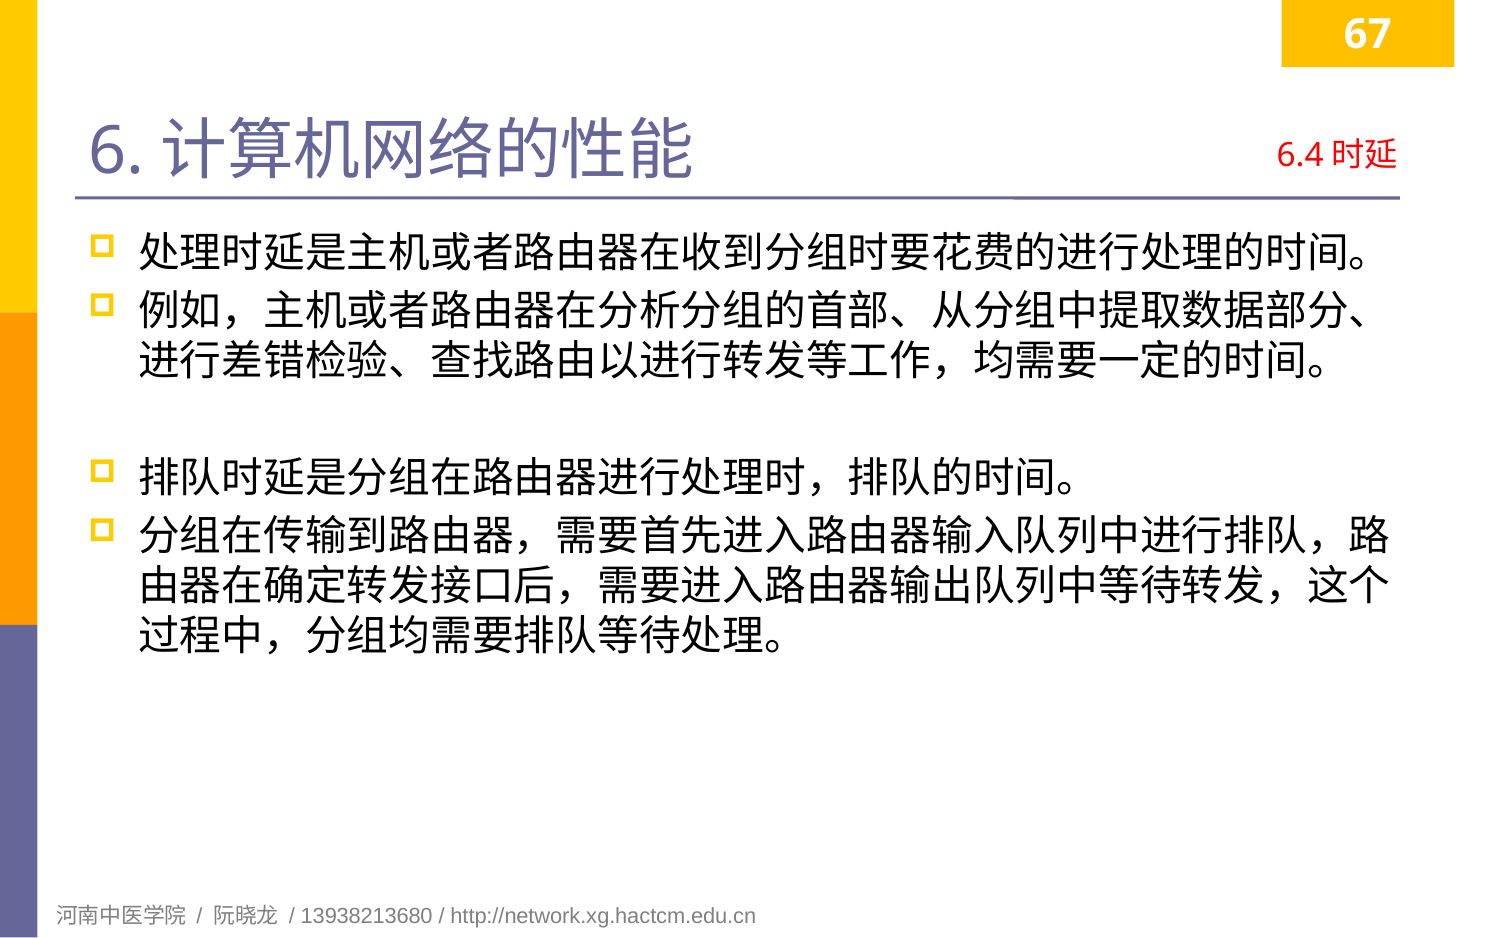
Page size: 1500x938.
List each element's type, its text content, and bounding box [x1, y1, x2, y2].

title 6.计算机网络的性能 [75, 37, 1425, 194]
slide_number 67 [1281, 0, 1455, 68]
list 处理时延是主机或者路由器在收到分组时要花费的进行处理的时间。 例如，主机或者路由器在分析分组的首部、从分组中提取数据部分、进行差错检验、查找路由以进行转发等工作，均需要一定的时间。 排队时延是分组在路由器进行处理时，排队的时间。 分组在传输到路由器，需要首先进入路由器输入队列中进行排队，路由器在确定转发接口后，需要进入路由器输出队列中等待转发，这个过程中，分组均需要排队等待处理。 [75, 218, 1425, 839]
list 6.4时延 [939, 126, 1412, 186]
